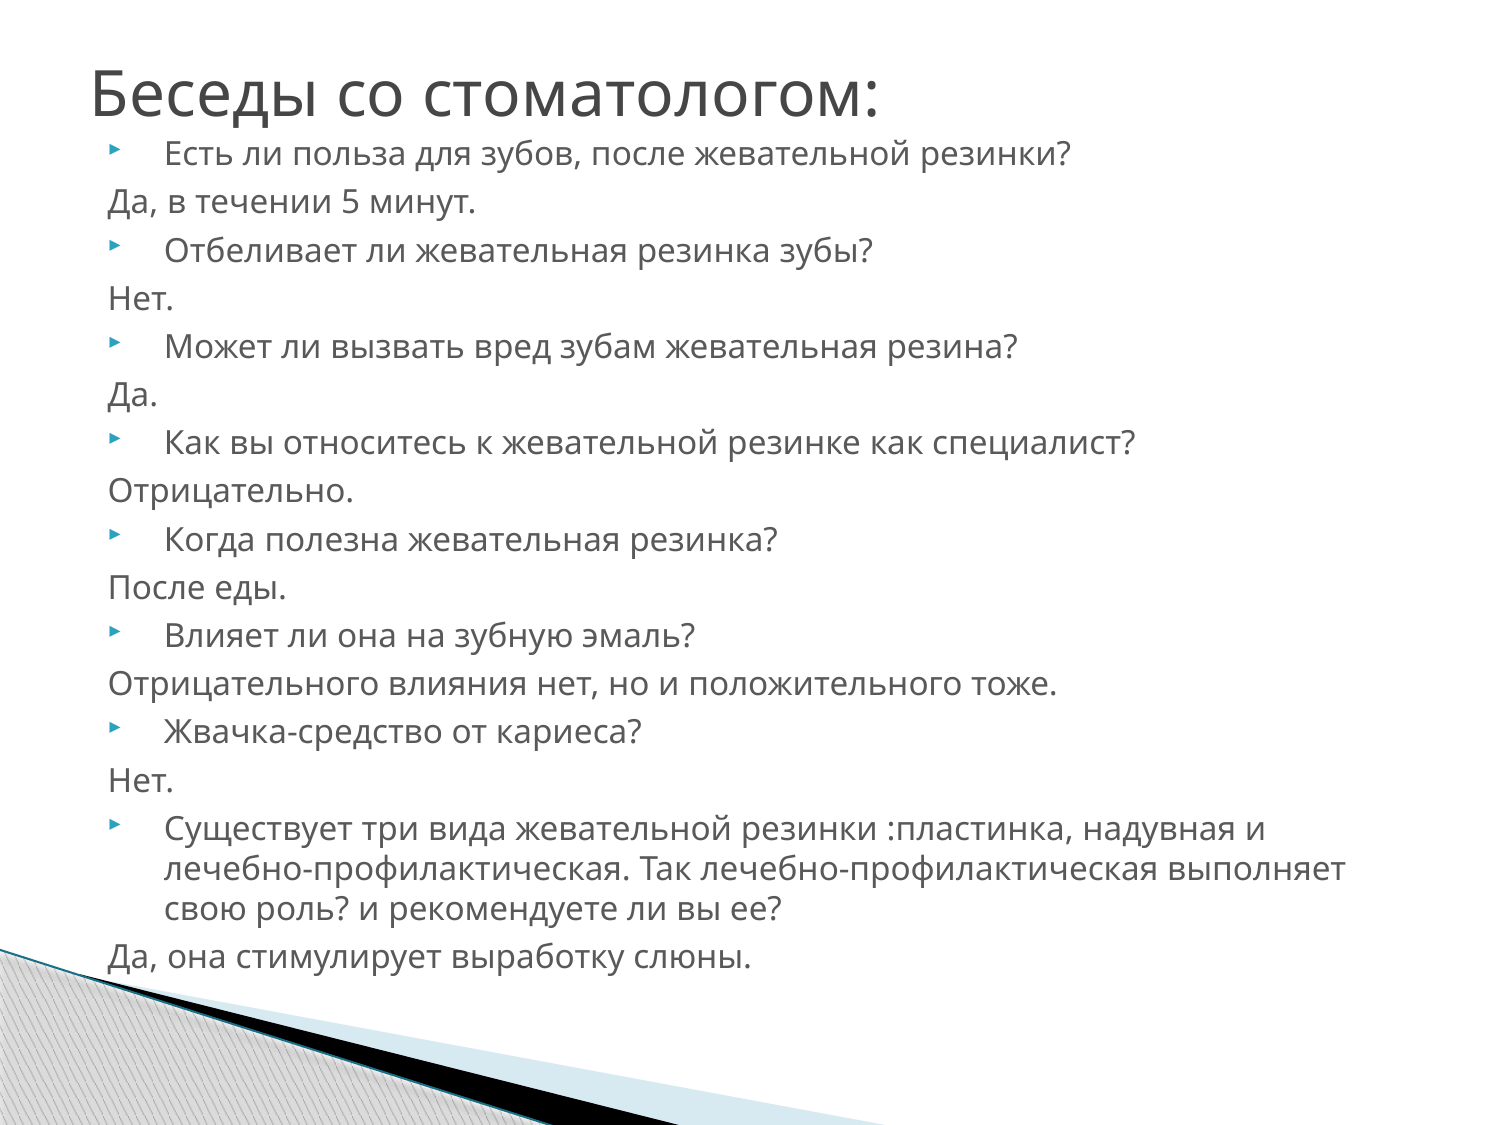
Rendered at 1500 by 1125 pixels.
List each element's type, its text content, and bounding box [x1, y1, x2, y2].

list Есть ли польза для зубов, после жевательной резинки? Да, в течении 5 минут. Отбеливает ли жевательная резинка зубы? Нет. Может ли вызвать вред зубам жевательная резина? Да. Как вы относитесь к жевательной резинке как специалист? Отрицательно. Когда полезна жевательная резинка? После еды. Влияет ли она на зубную эмаль? Отрицательного влияния нет, но и положительного тоже. Жвачка-средство от кариеса? Нет. Существует три вида жевательной резинки :пластинка, надувная и лечебно-профилактическая. Так лечебно-профилактическая выполняет свою роль? и рекомендуете ли вы ее? Да, она стимулирует выработку слюны. [75, 138, 1425, 1125]
title Беседы со стоматологом: [75, 45, 1425, 138]
